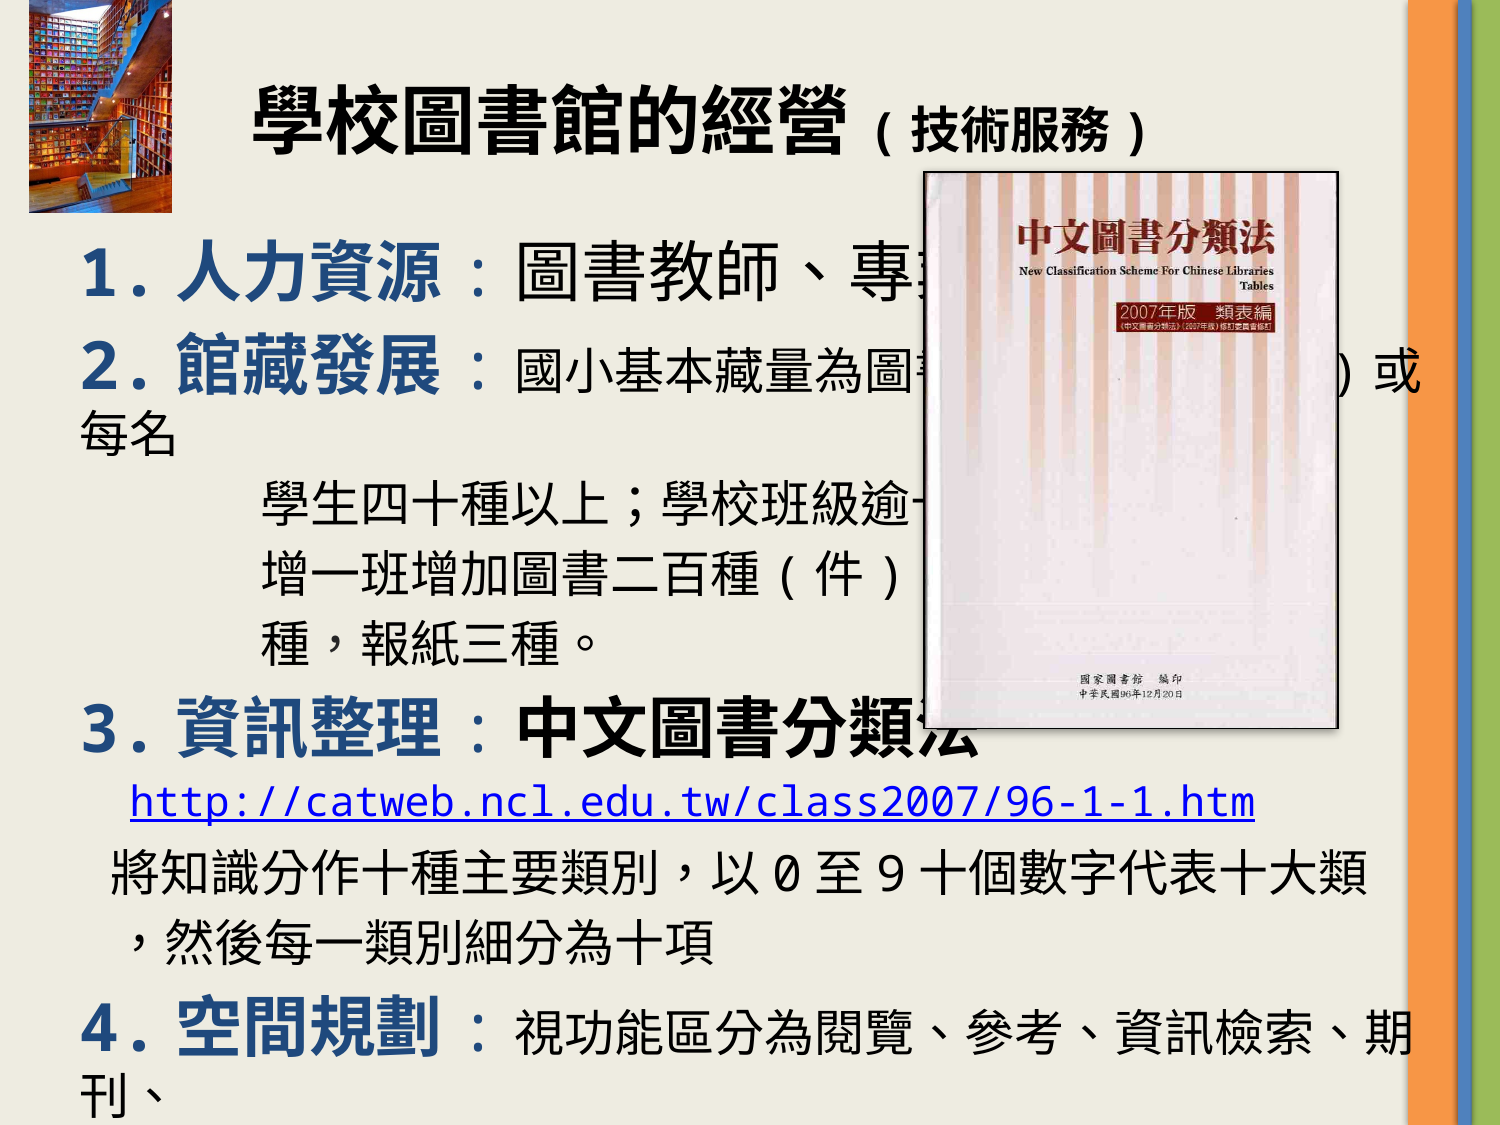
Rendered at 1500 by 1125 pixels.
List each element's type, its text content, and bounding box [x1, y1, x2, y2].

picture [924, 172, 1338, 729]
list 學校圖書館的經營(技術服務) 1.人力資源:圖書教師、專業館員、志工 2.館藏發展:國小基本藏量為圖書資料六千種(件)或每名 學生四十種以上；學校班級逾十三班者，每 增一班增加圖書二百種(件)，並有期刊十五 種，報紙三種。 3.資訊整理:中文圖書分類法 http://catweb.ncl.edu.tw/class2007/96-1-1.htm 將知識分作十種主要類別，以0至9十個數字代表十大類 ，然後每一類別細分為十項 4.空間規劃:視功能區分為閱覽、參考、資訊檢索、期刊、 視聽、書庫、教學及工作等區。 [64, 66, 1471, 1090]
picture [29, 0, 172, 213]
